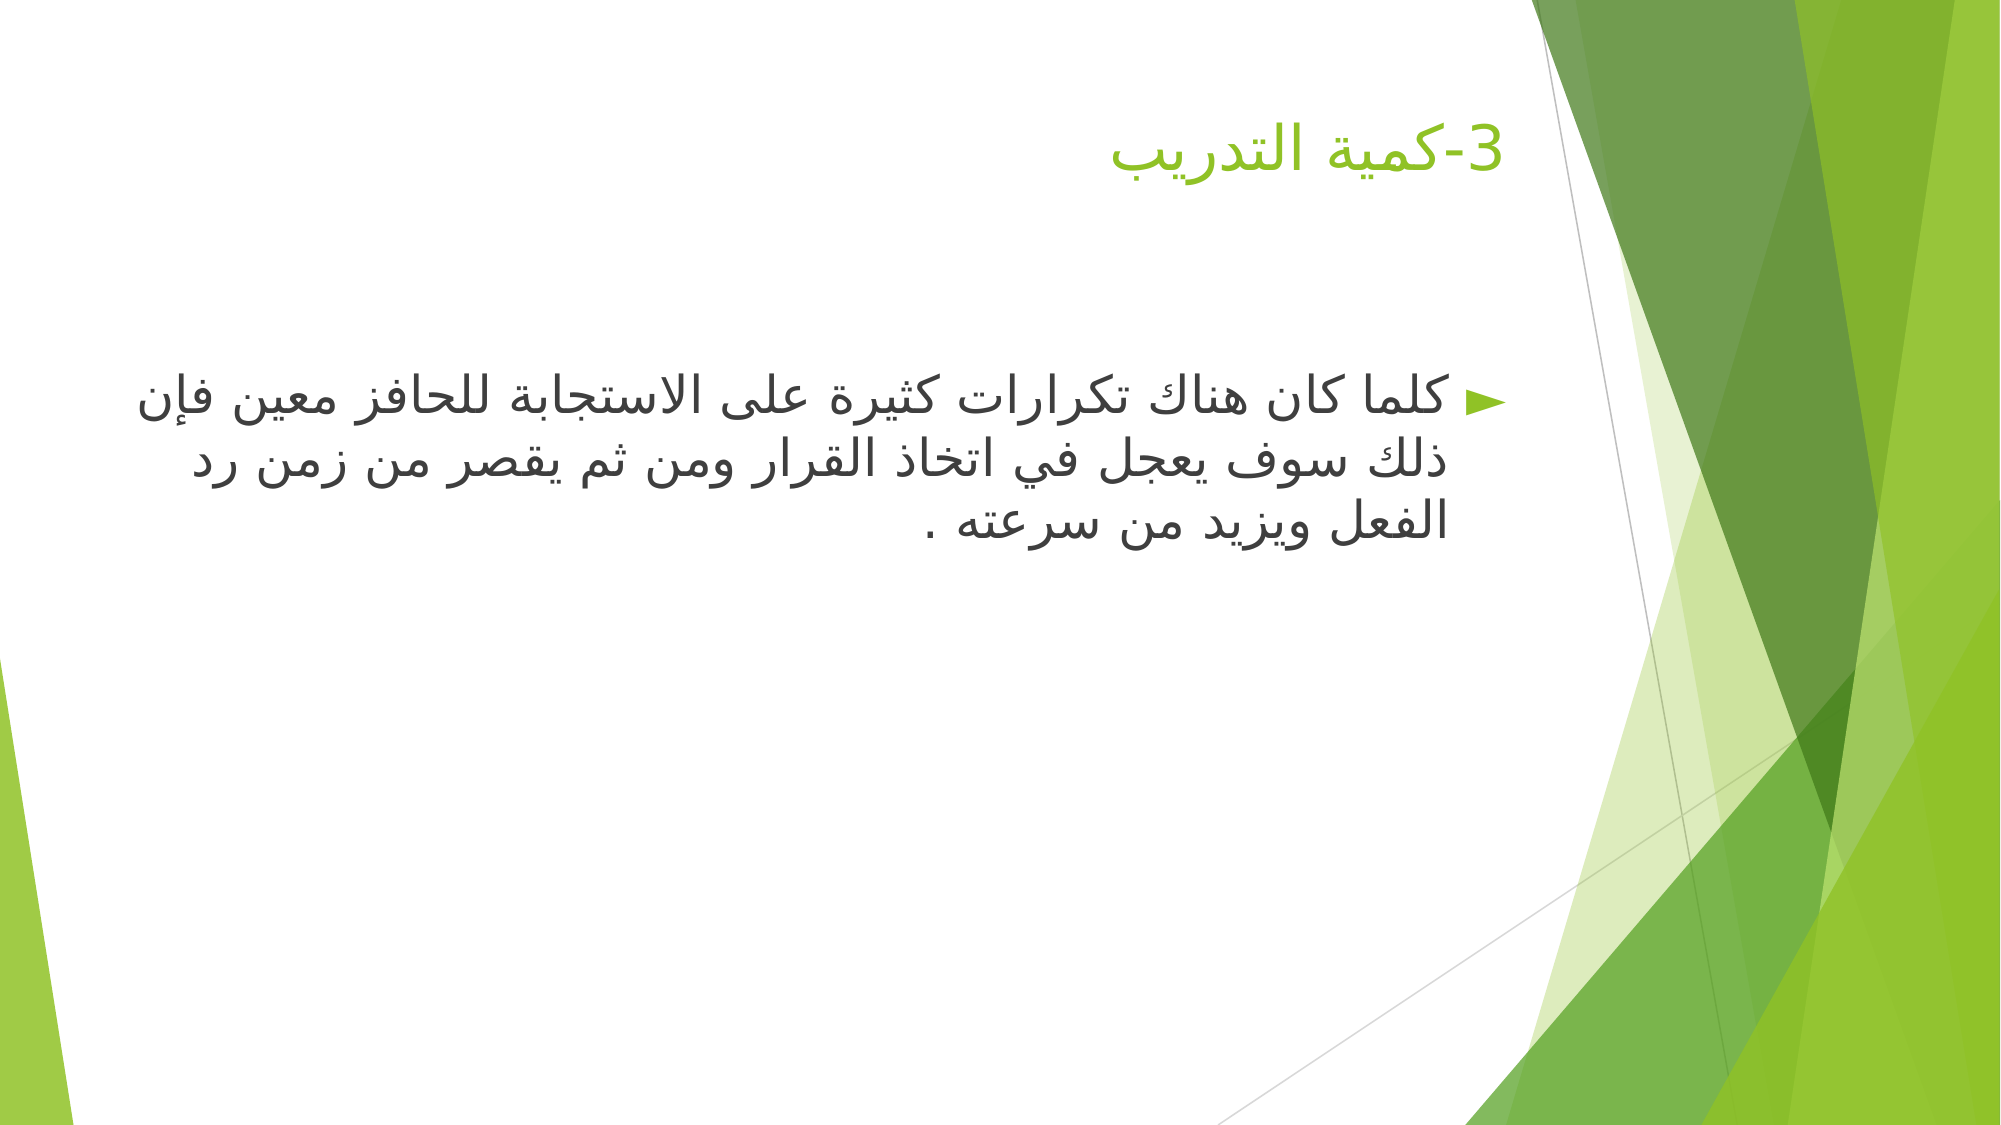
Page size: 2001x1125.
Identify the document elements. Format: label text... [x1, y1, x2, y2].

title 3-‏كمية التدريب [111, 99, 1522, 317]
list ‏كلما كان هناك تكرارات كثيرة على الاستجابة للحافز معين فإن ذلك سوف يعجل في اتخاذ القرار ومن ثم يقصر من زمن رد الفعل ويزيد من سرعته . [111, 354, 1522, 992]
